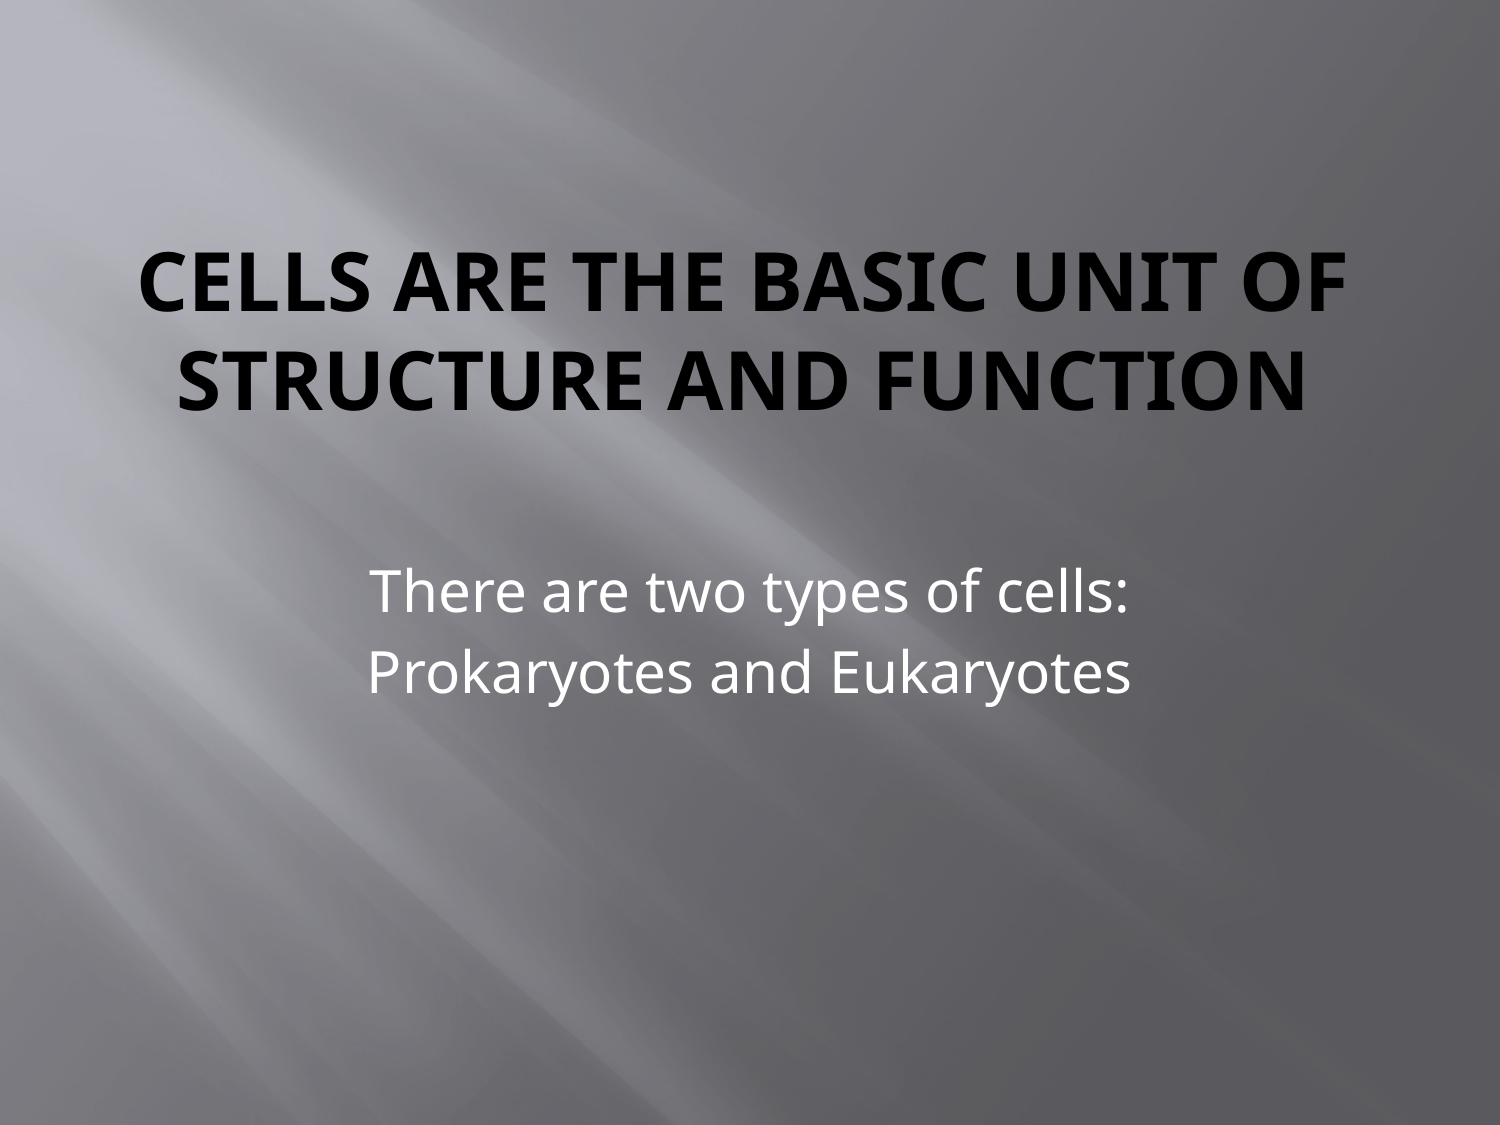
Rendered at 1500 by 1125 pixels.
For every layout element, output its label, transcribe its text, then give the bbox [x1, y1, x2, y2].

title Cells are the basic unit of structure and function [69, 224, 1420, 525]
subtitle There are two types of cells: Prokaryotes and Eukaryotes [225, 546, 1275, 834]
